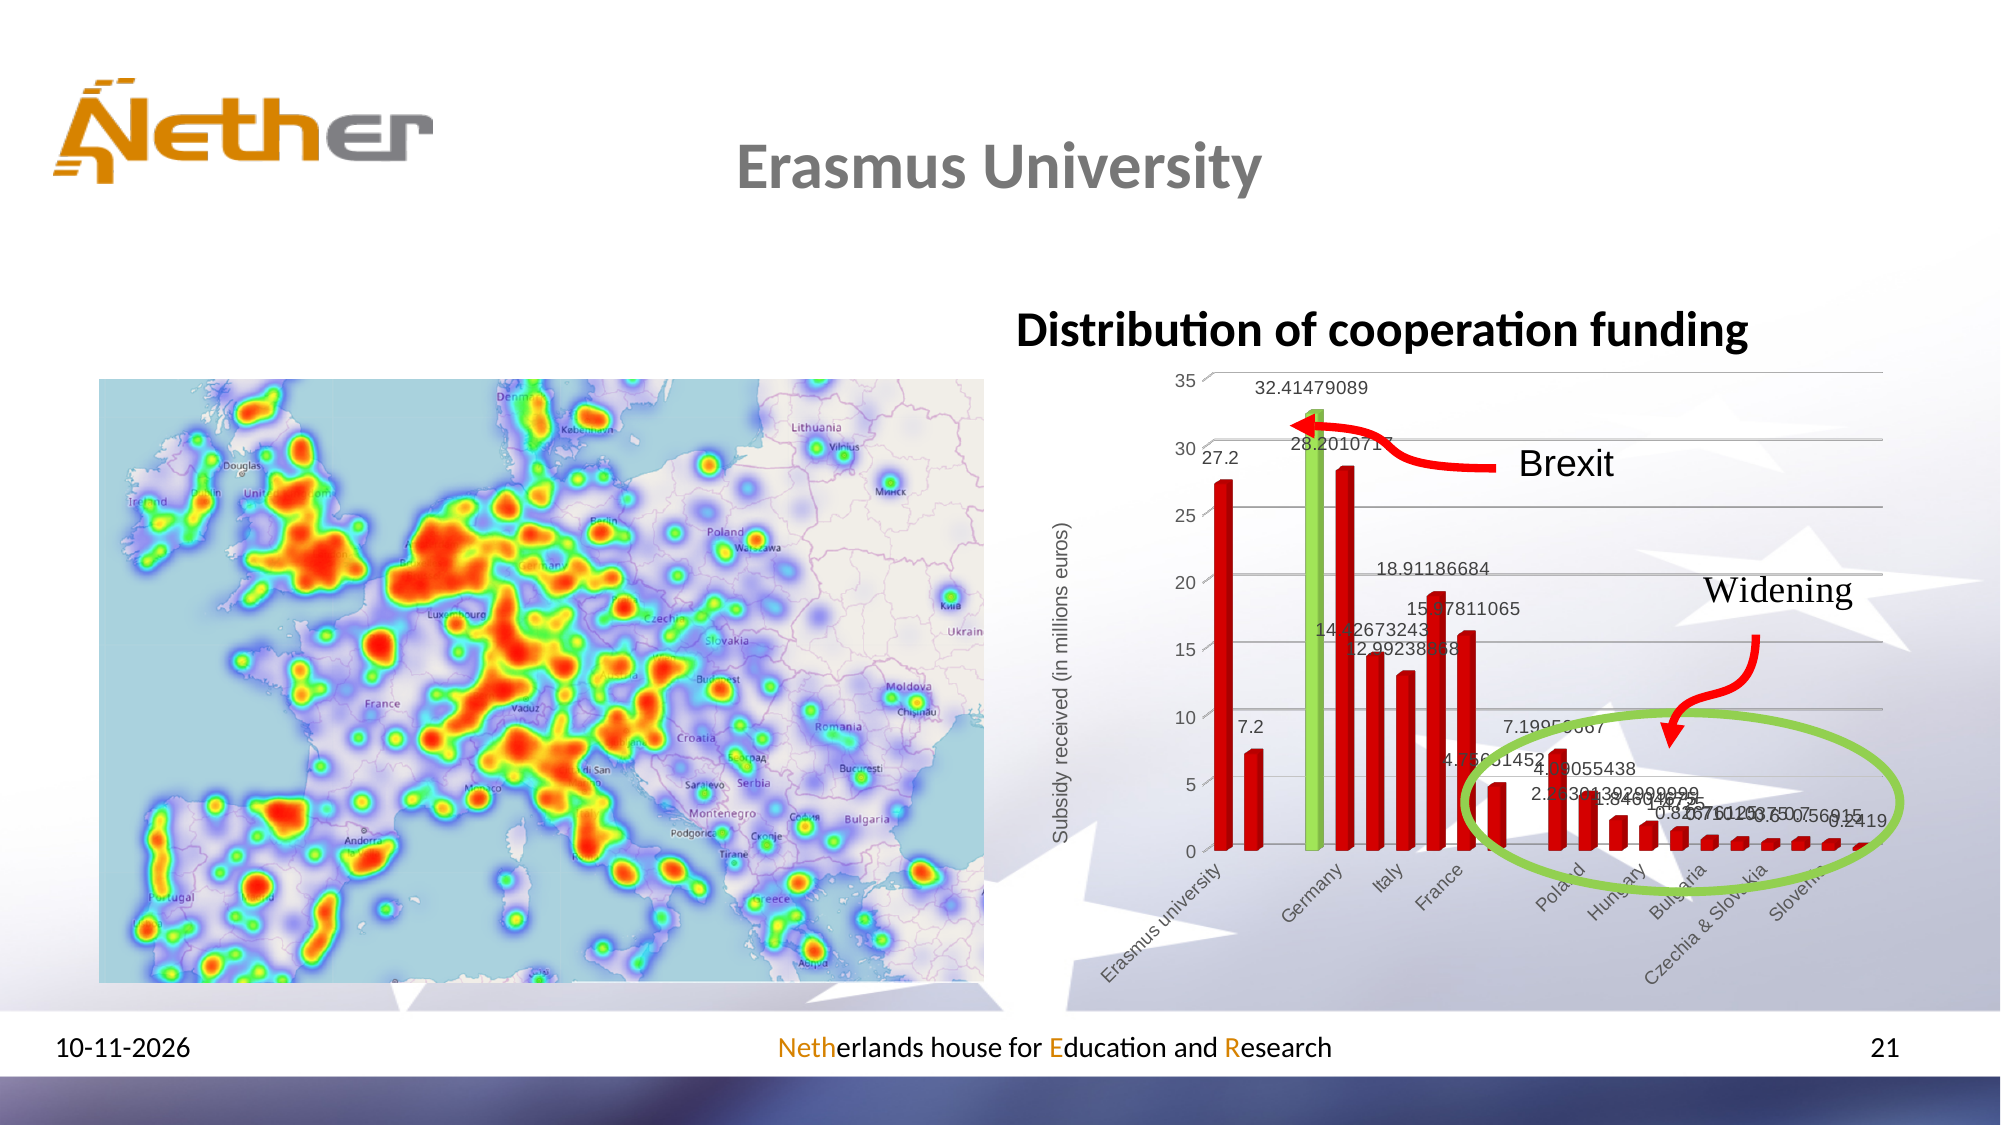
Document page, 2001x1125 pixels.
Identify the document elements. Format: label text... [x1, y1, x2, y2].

slide_number 21 [1755, 1027, 1900, 1106]
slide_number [54, 1027, 402, 1106]
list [99, 379, 984, 983]
list Distribution of cooperation funding [1015, 251, 1900, 356]
title Erasmus University [99, 41, 1900, 230]
chart [1015, 356, 1901, 1006]
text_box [1289, 425, 1497, 469]
picture [0, 0, 2001, 1125]
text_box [1655, 647, 1770, 736]
